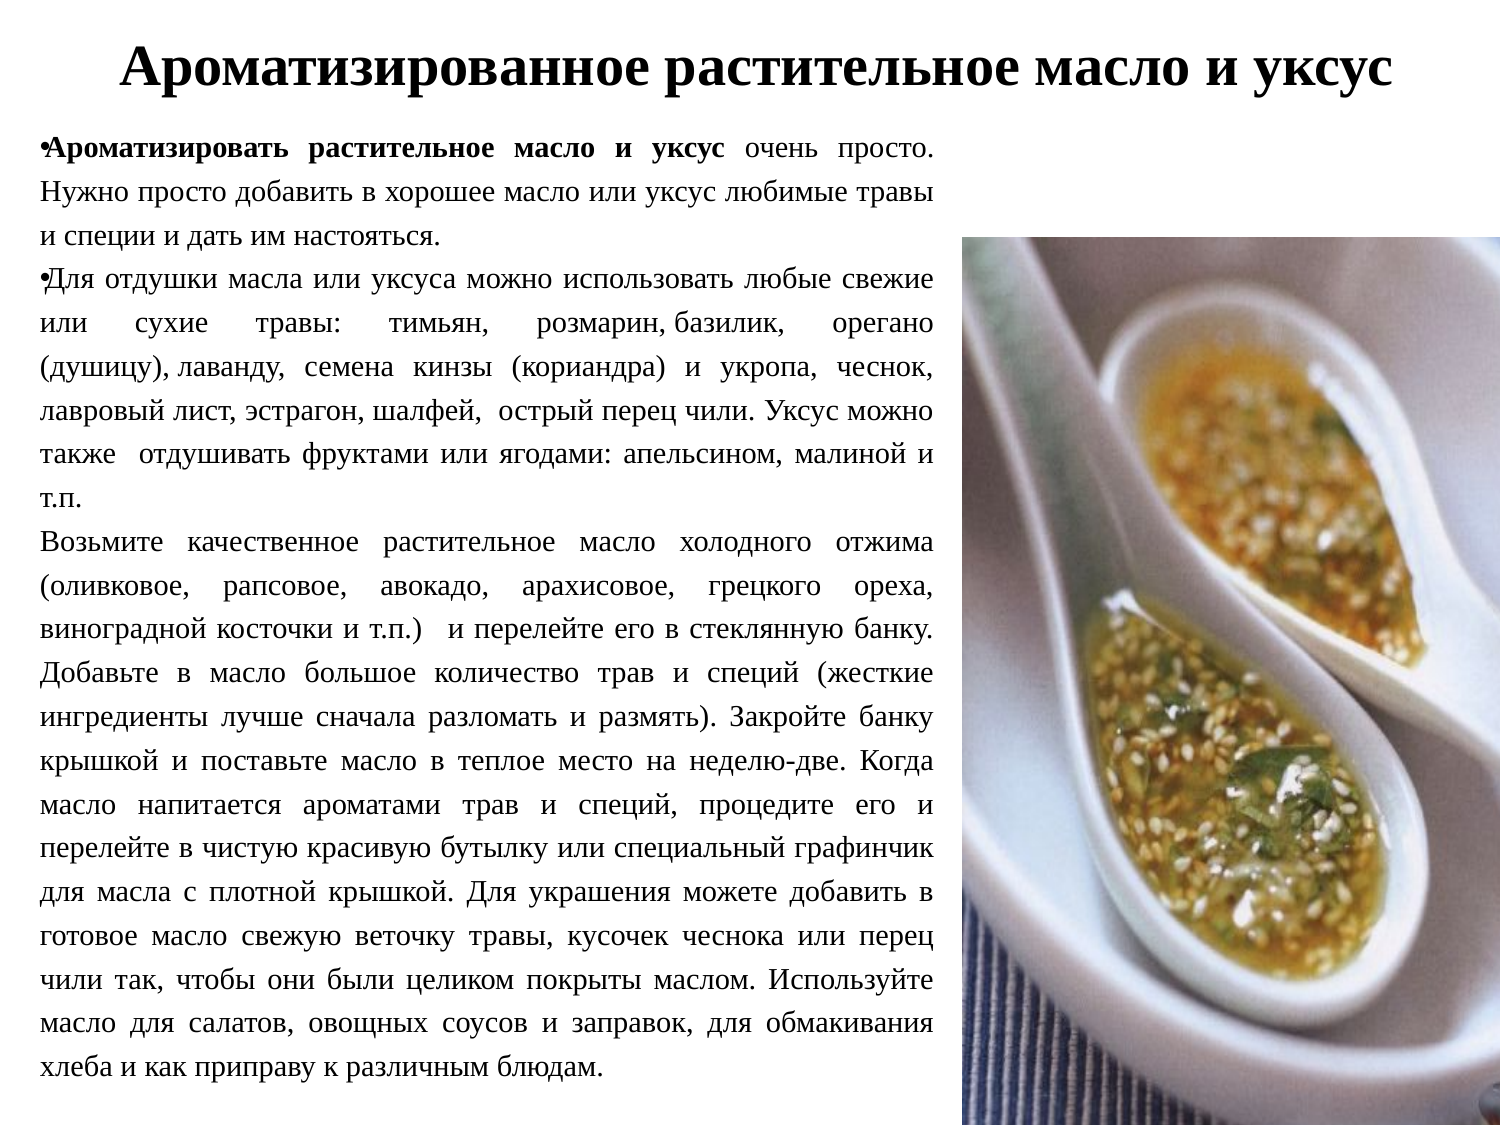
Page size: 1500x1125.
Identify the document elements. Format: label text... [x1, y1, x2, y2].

title Ароматизированное растительное масло и уксус [37, 0, 1475, 125]
list Ароматизировать растительное масло и уксус очень просто. Нужно просто добавить в хорошее масло или уксус любимые травы и специи и дать им настояться. Для отдушки масла или уксуса можно использовать любые свежие или сухие травы: тимьян, розмарин, базилик, орегано (душицу), лаванду, семена кинзы (кориандра) и укропа, чеснок, лавровый лист, эстрагон, шалфей, острый перец чили. Уксус можно также отдушивать фруктами или ягодами: апельсином, малиной и т.п. Возьмите качественное растительное масло холодного отжима (оливковое, рапсовое, авокадо, арахисовое, грецкого ореха, виноградной косточки и т.п.) и перелейте его в стеклянную банку. Добавьте в масло большое количество трав и специй (жесткие ингредиенты лучше сначала разломать и размять). Закройте банку крышкой и поставьте масло в теплое место на неделю-две. Когда масло напитается ароматами трав и специй, процедите его и перелейте в чистую красивую бутылку или специальный графинчик для масла с плотной крышкой. Для украшения можете добавить в готовое масло свежую веточку травы, кусочек чеснока или перец чили так, чтобы они были целиком покрыты маслом. Используйте масло для салатов, овощных соусов и заправок, для обмакивания хлеба и как приправу к различным блюдам. [24, 112, 950, 1100]
picture [962, 237, 1500, 1125]
